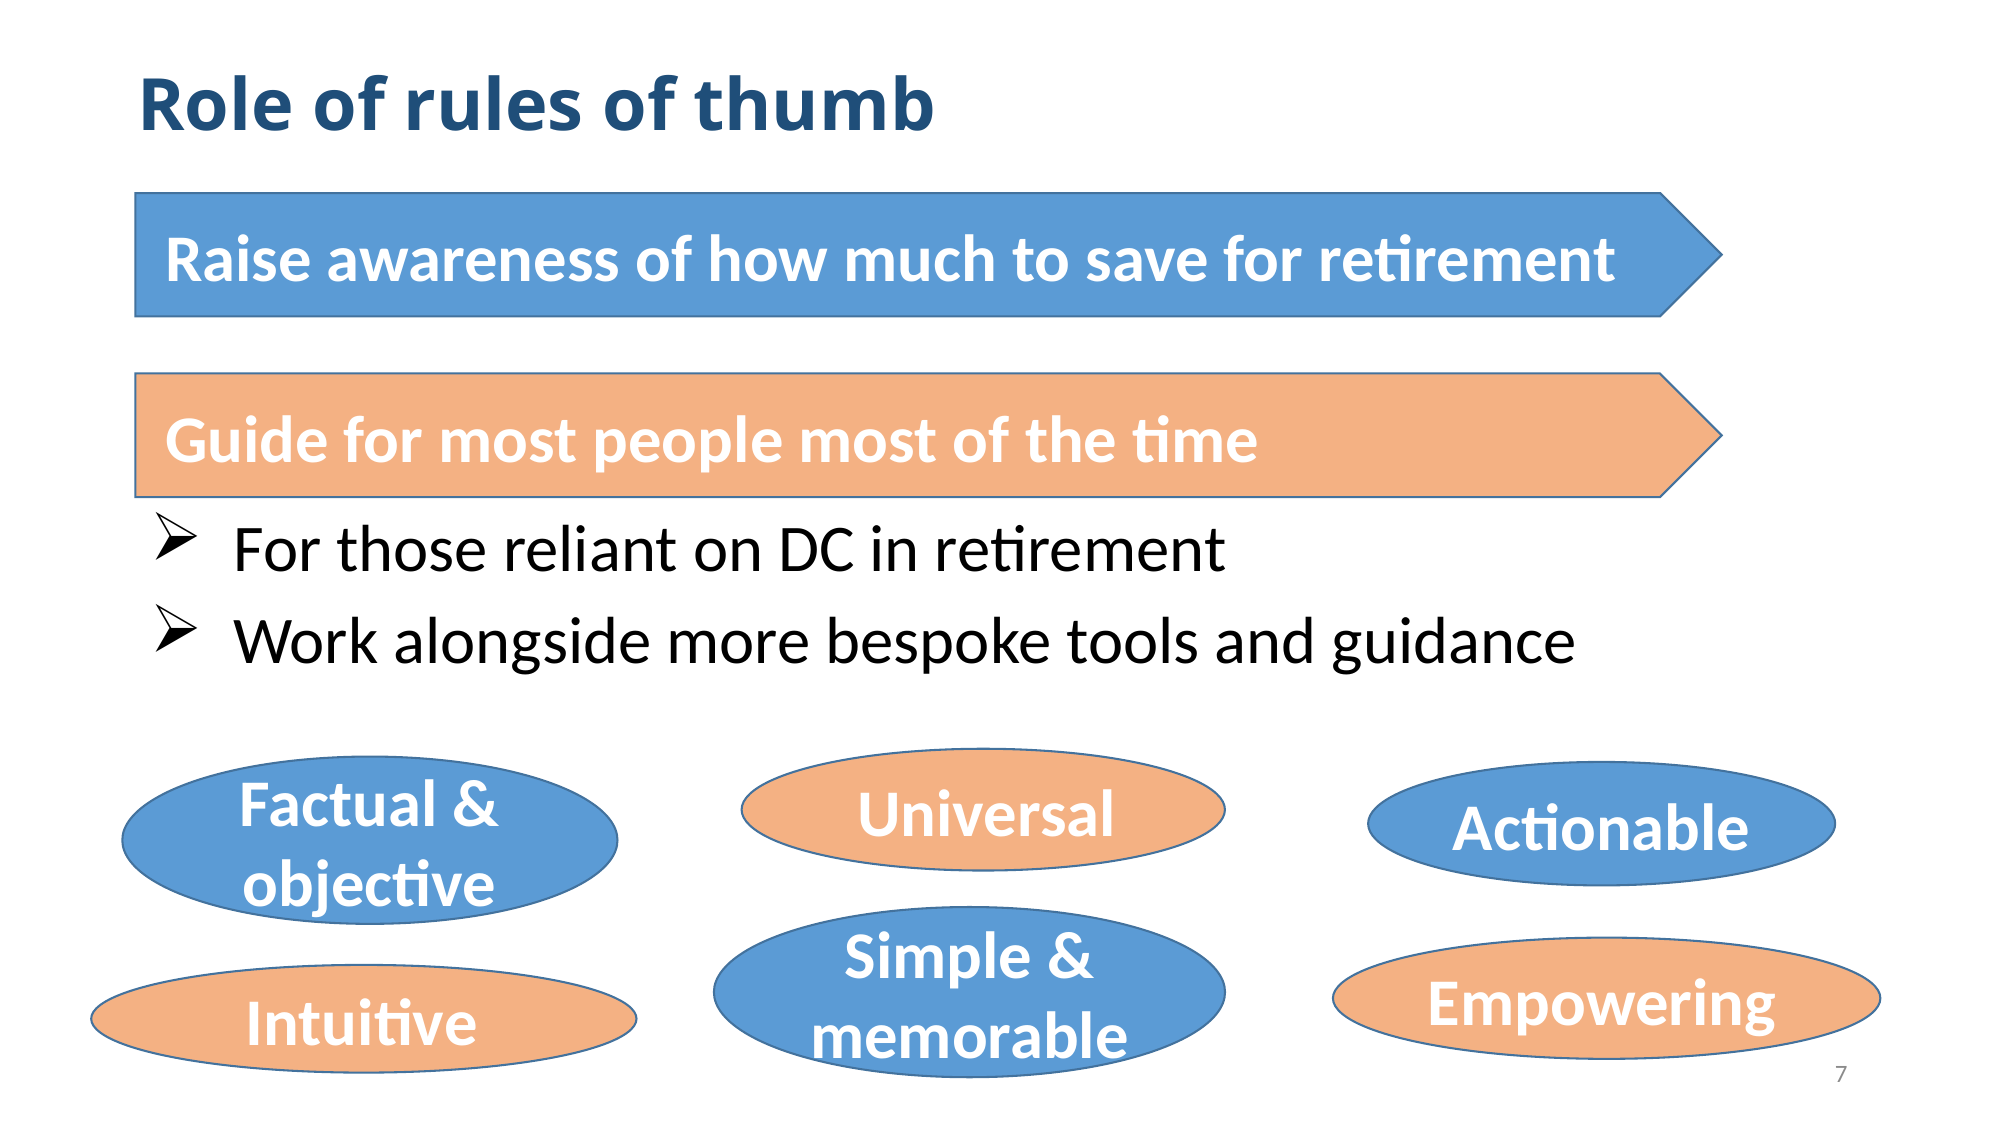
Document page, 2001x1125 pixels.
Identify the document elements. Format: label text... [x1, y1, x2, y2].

text_box Universal [740, 747, 1226, 872]
text_box Guide for most people most of the time [134, 372, 1724, 499]
text_box Simple & memorable [712, 905, 1227, 1079]
text_box Raise awareness of how much to save for retirement [134, 192, 1724, 318]
title Role of rules of thumb [122, 59, 1863, 241]
text_box Actionable [1367, 760, 1837, 887]
text_box Empowering [1331, 936, 1882, 1060]
text_box Intuitive [90, 963, 638, 1074]
slide_number 7 [1412, 1042, 1863, 1103]
text_box For those reliant on DC in retirement Work alongside more bespoke tools and guidance [135, 497, 1938, 685]
text_box Factual & objective [121, 755, 619, 925]
